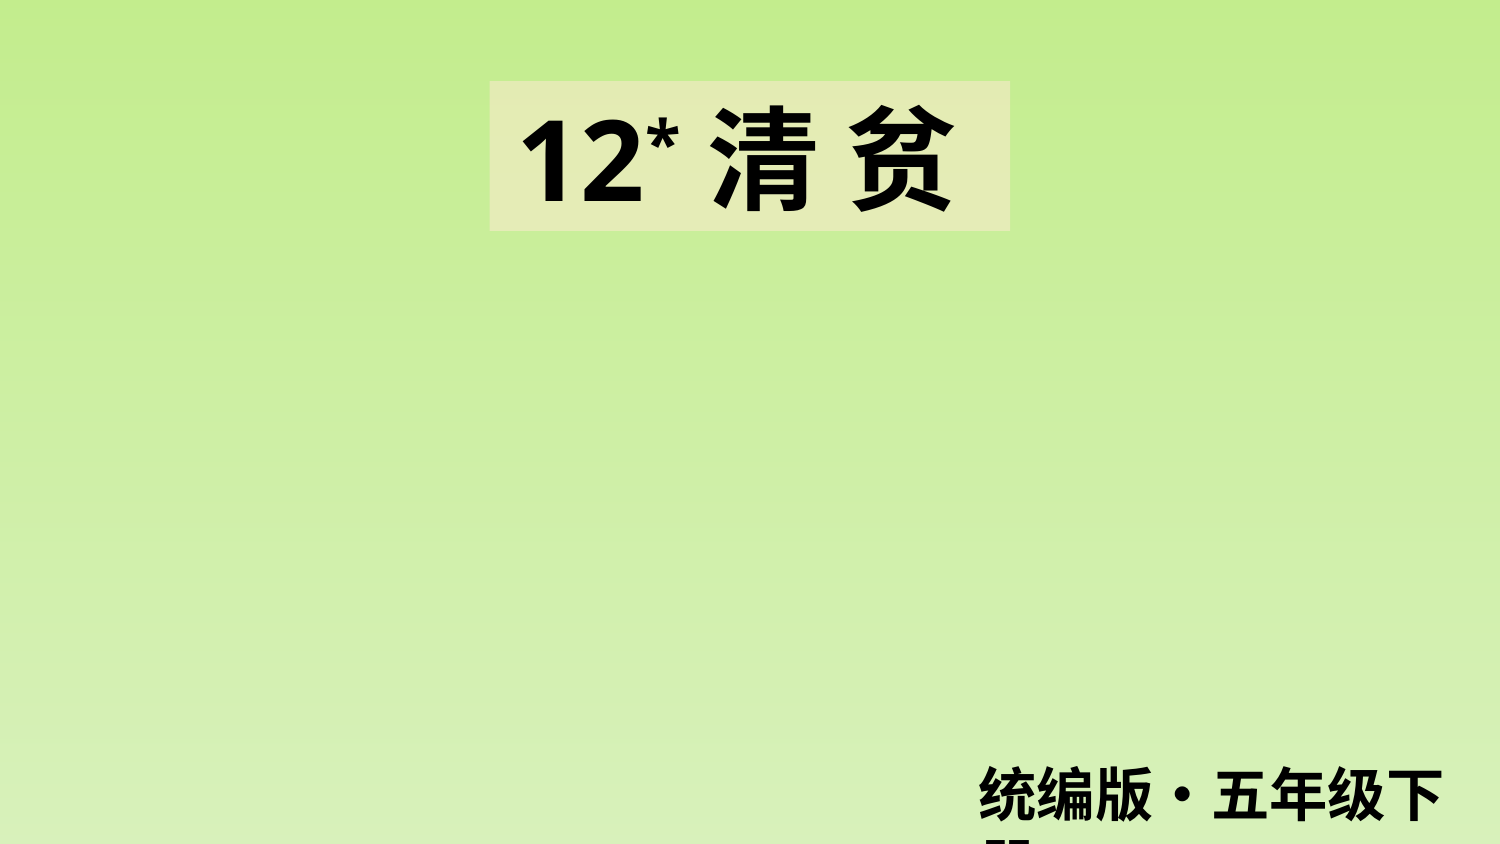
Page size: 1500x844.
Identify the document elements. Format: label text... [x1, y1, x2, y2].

text_box 12*清 贫 [489, 81, 1011, 231]
text_box 统编版•五年级下册 [963, 750, 1491, 844]
